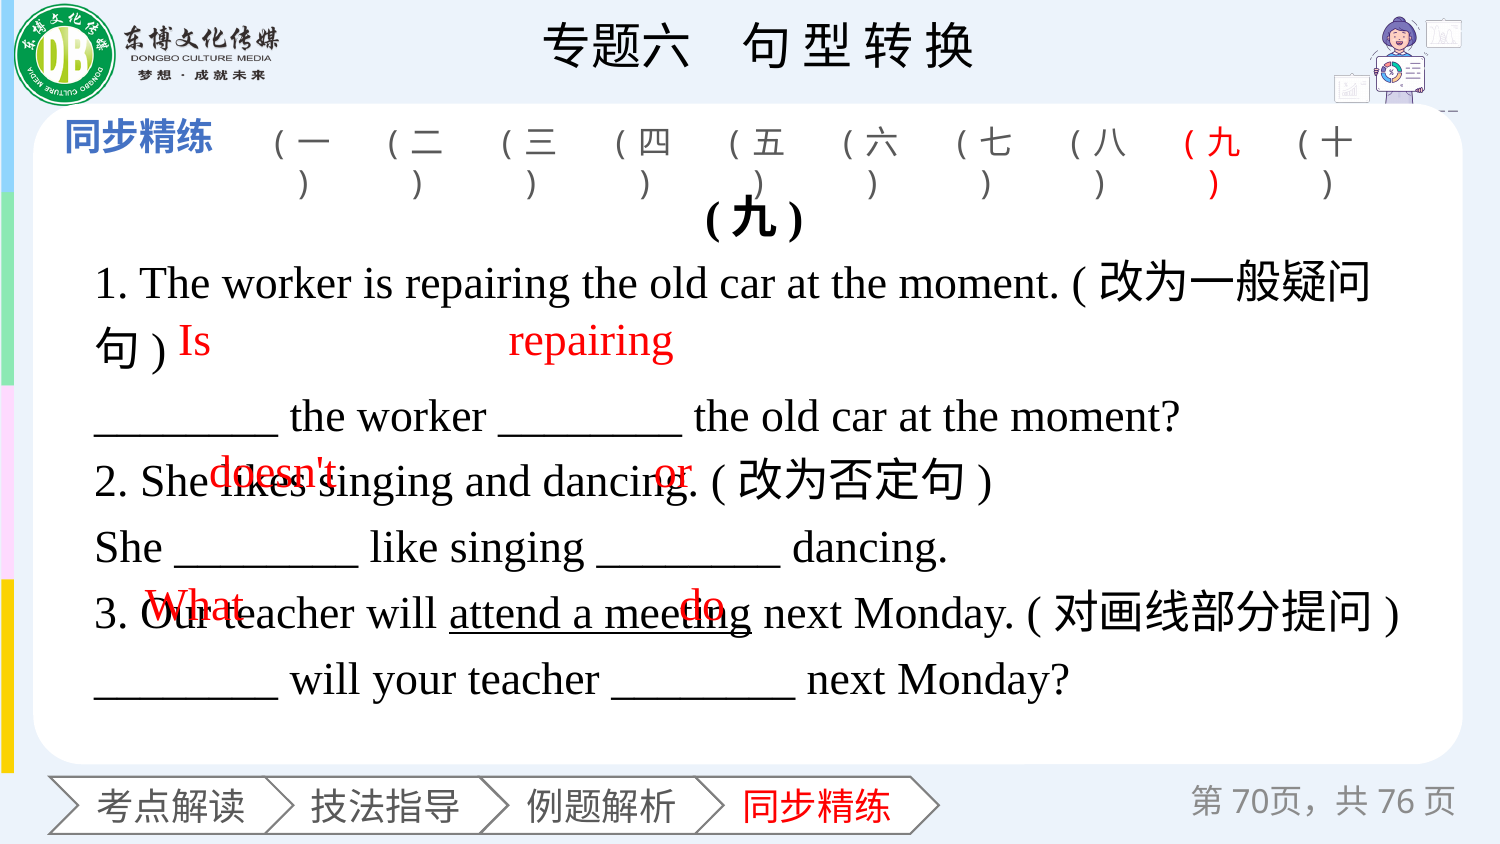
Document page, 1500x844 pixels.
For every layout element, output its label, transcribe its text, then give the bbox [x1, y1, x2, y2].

text_box (九) 1. The worker is repairing the old car at the moment. (改为一般疑问句) ________ the worker ________ the old car at the moment? 2. She likes singing and dancing. (改为否定句) She ________ like singing ________ dancing. 3. Our teacher will attend a meeting next Monday. (对画线部分提问) ________ will your teacher ________ next Monday? [79, 168, 1430, 712]
slide_number 第页，共76页 [1167, 780, 1472, 826]
text_box (七) [930, 113, 1042, 209]
picture [1312, 0, 1487, 131]
text_box (十) [1271, 113, 1383, 209]
text_box What [97, 566, 292, 637]
text_box (五) [703, 113, 815, 209]
text_box Is [130, 302, 259, 373]
text_box or [576, 434, 770, 505]
text_box (六) [816, 113, 928, 209]
text_box do [616, 566, 788, 637]
picture [14, 3, 280, 106]
text_box (八) [1044, 113, 1156, 209]
text_box (四) [589, 113, 701, 209]
text_box (九) [1158, 113, 1270, 209]
text_box (二) [362, 113, 473, 209]
text_box repairing [491, 302, 691, 373]
text_box doesn't [187, 434, 359, 505]
text_box (三) [475, 113, 587, 209]
text_box (一) [248, 113, 360, 209]
